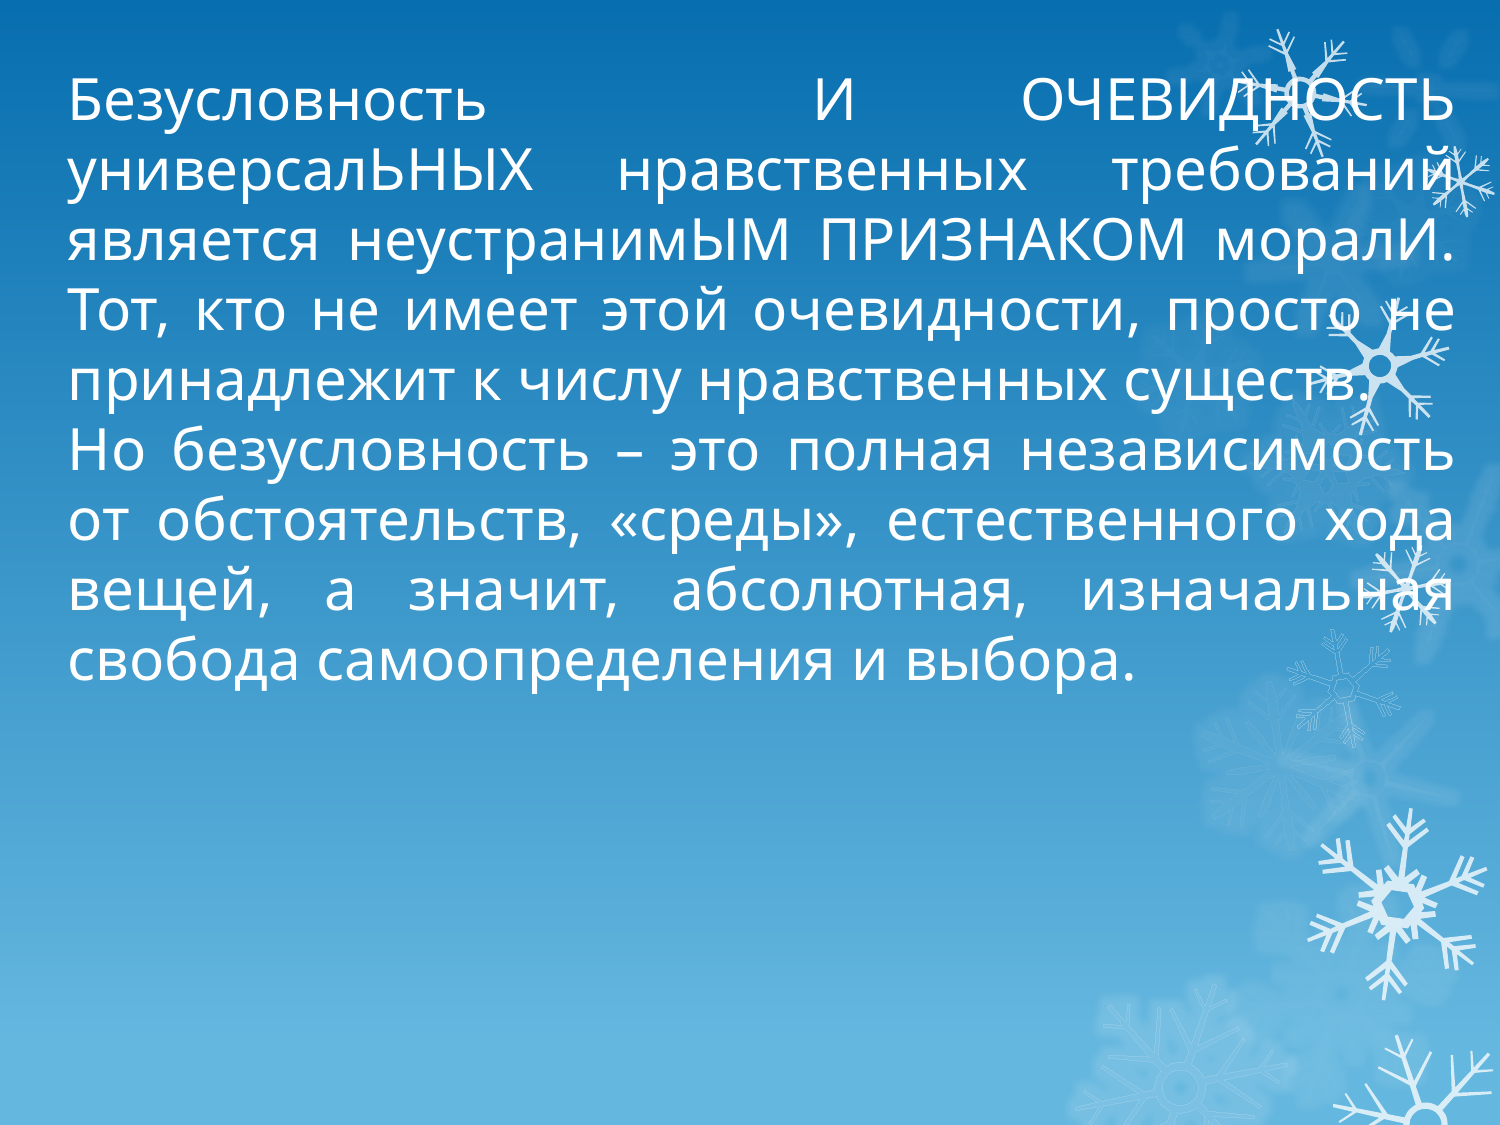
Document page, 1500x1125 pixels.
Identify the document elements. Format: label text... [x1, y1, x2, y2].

text_box Безусловность И ОЧЕВИДНОСТЬ универсалЬНЫХ нравственных требований является неустранимЫМ ПРИЗНАКОМ моралИ. Тот, кто не имеет этой очевидности, просто не принадлежит к числу нравственных существ. Но безусловность – это полная независимость от обстоятельств, «среды», естественного хода вещей, а значит, абсолютная, изначальная свобода самоопределения и выбора. [53, 55, 1471, 700]
